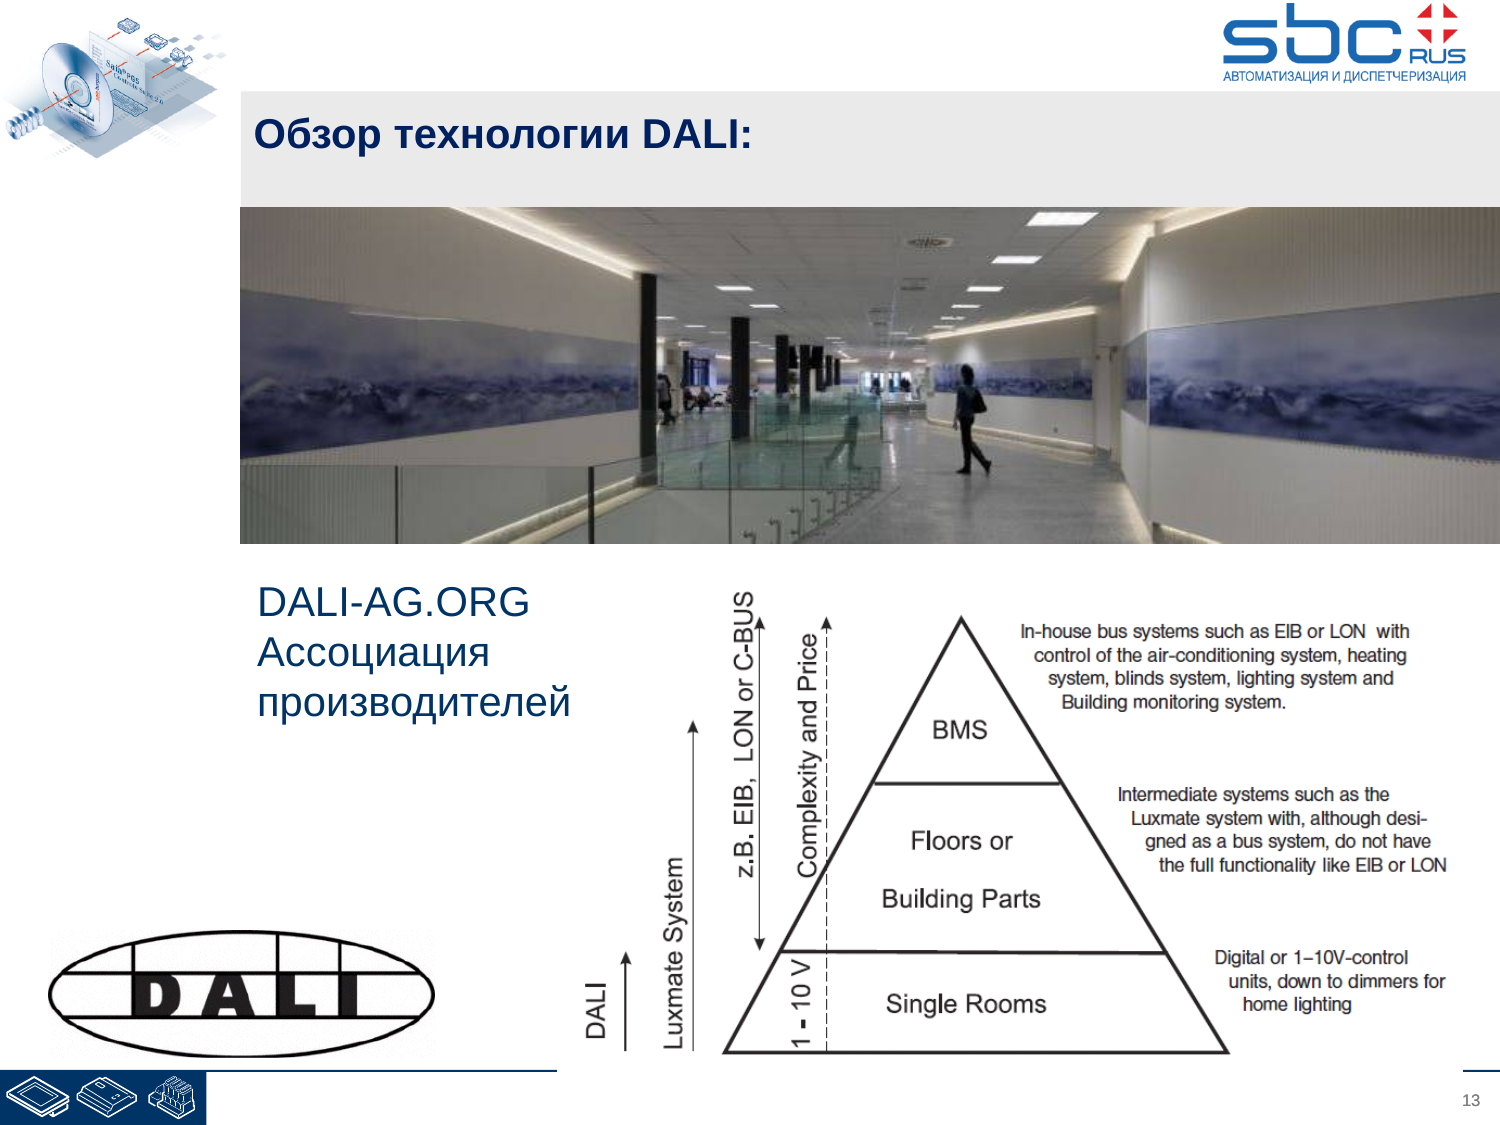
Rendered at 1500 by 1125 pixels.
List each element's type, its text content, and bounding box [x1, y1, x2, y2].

picture [0, 0, 227, 183]
picture [1223, 3, 1466, 85]
picture [556, 562, 1464, 1074]
picture [240, 207, 1500, 545]
picture [30, 930, 452, 1059]
text_box DALI-AG.ORG Ассоциация производителей [242, 567, 551, 732]
title Обзор технологии DALI: [253, 106, 1467, 200]
